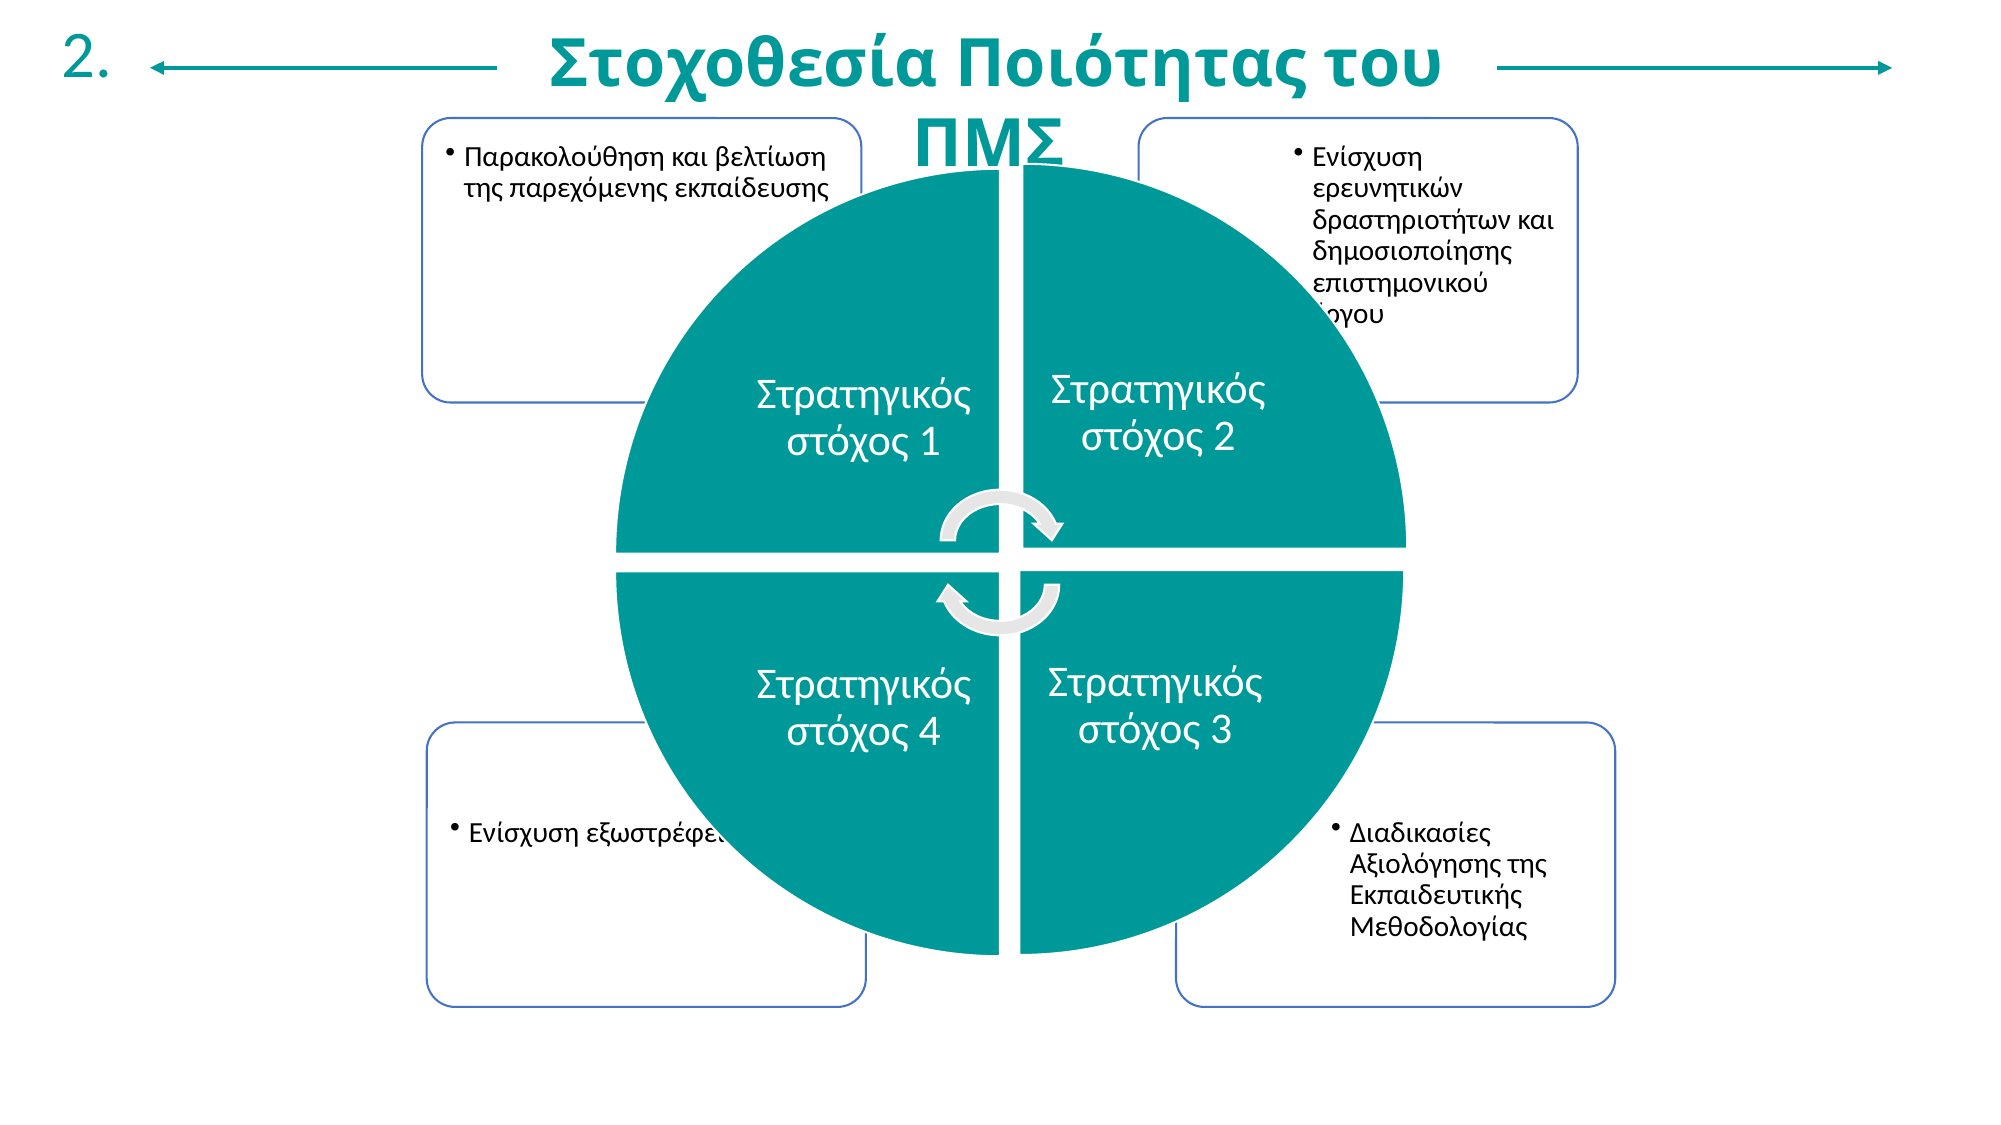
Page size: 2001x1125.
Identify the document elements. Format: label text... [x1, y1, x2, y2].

text_box Στοχοθεσία Ποιότητας του ΠΜΣ [497, 68, 1497, 117]
text_box 2. [46, 3, 127, 99]
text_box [333, 117, 1667, 1007]
text_box Στοχοθεσία Ποιότητας του ΠΜΣ [497, 12, 1497, 67]
